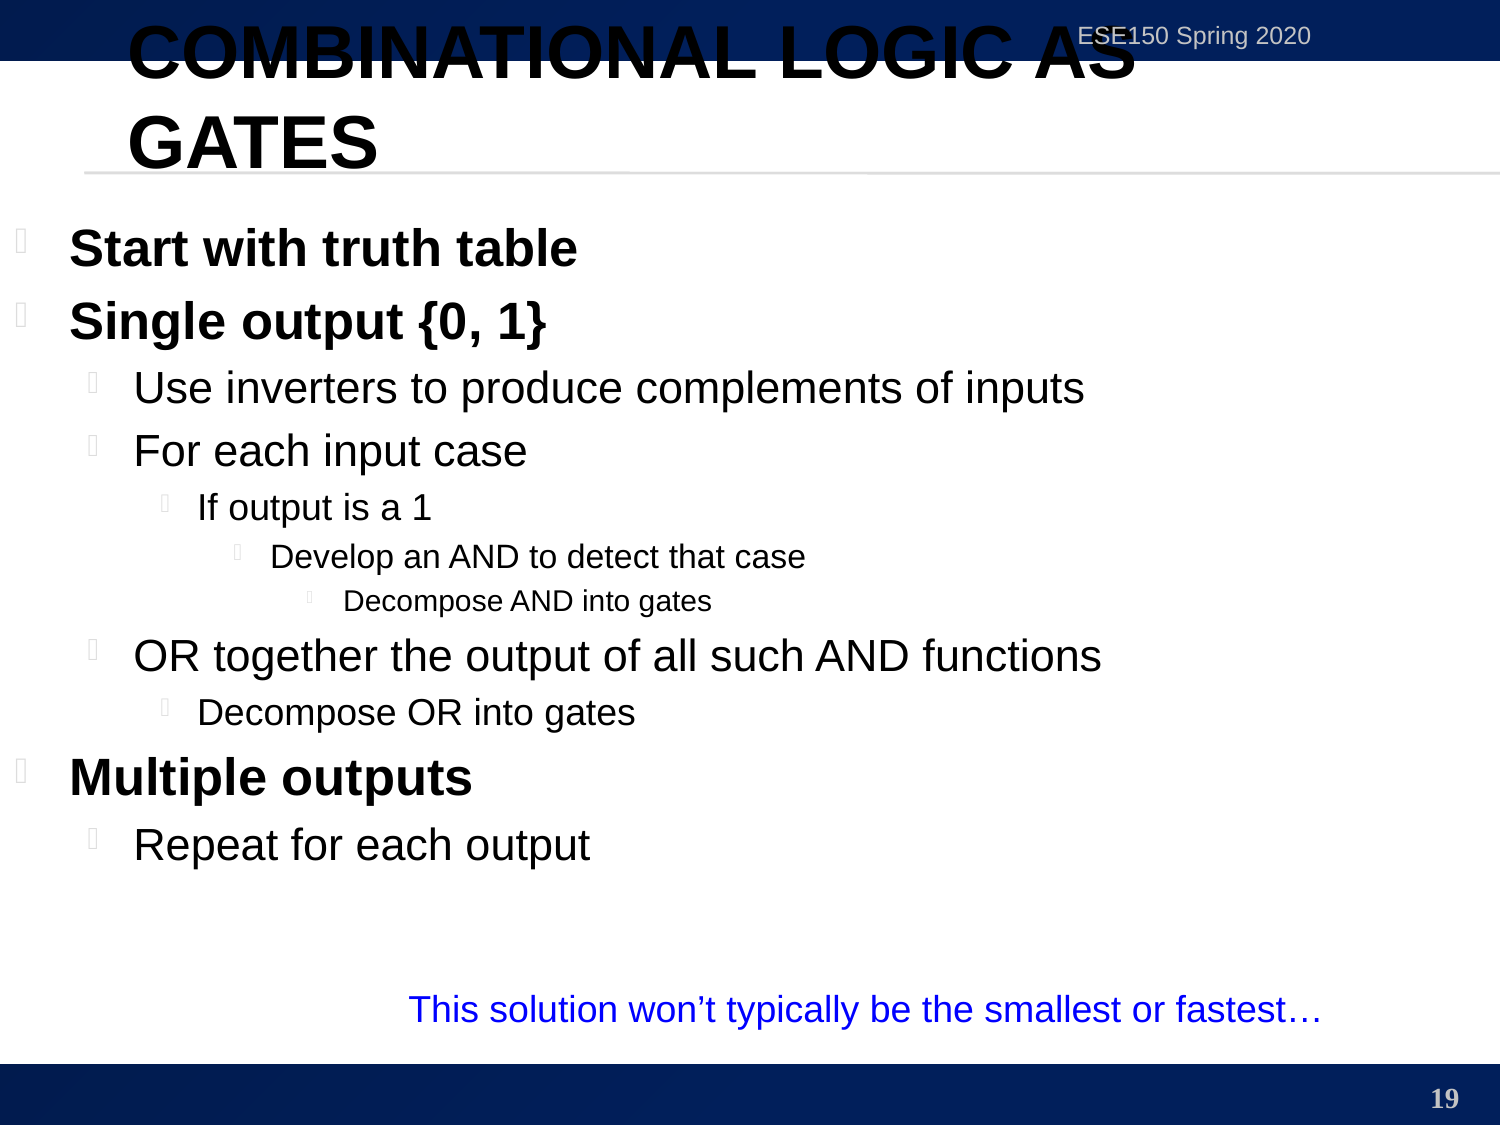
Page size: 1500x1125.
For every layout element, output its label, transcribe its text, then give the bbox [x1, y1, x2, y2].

text_box This solution won’t typically be the smallest or fastest… [393, 977, 1340, 1038]
slide_number 19 [1350, 1072, 1475, 1113]
title Combinational Logic as Gates [112, 0, 1388, 188]
list Start with truth table Single output {0, 1} Use inverters to produce complements of inputs For each input case If output is a 1 Develop an AND to detect that case Decompose AND into gates OR together the output of all such AND functions Decompose OR into gates Multiple outputs Repeat for each output [0, 206, 1450, 882]
slide_number ESE150 Spring 2020 [1062, 12, 1475, 60]
